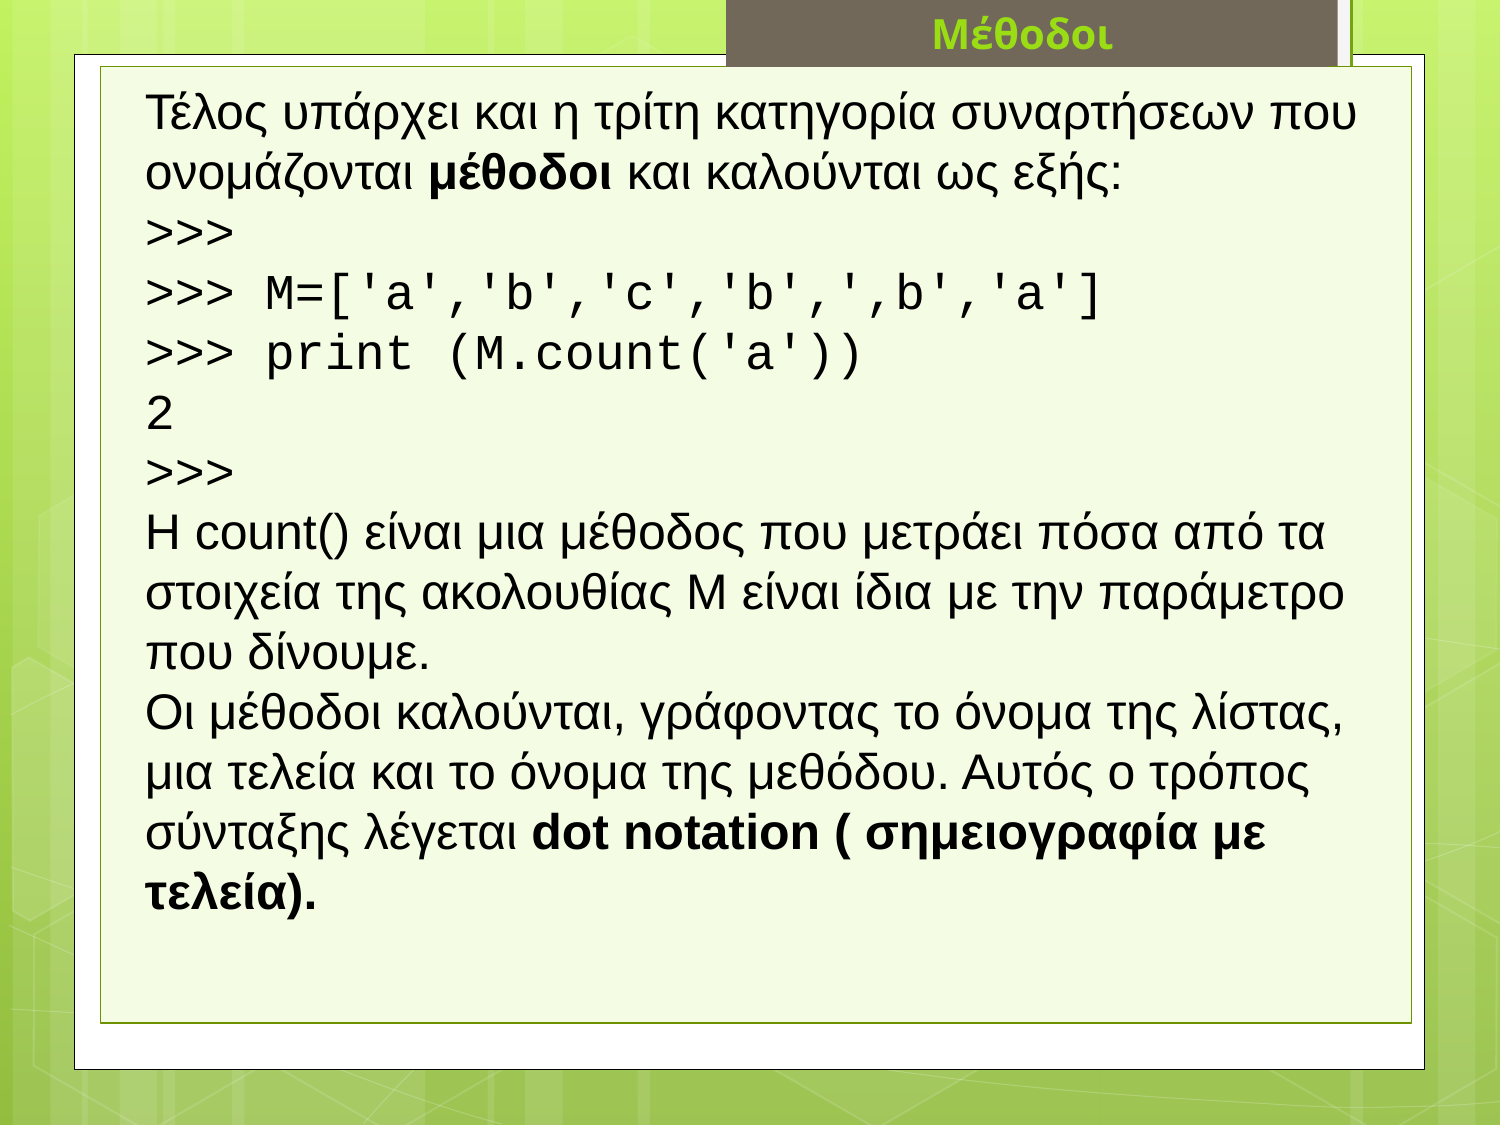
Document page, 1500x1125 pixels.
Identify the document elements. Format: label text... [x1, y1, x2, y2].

text_box [99, 65, 1413, 1024]
text_box Μέθοδοι [725, 0, 1330, 68]
text_box Τέλος υπάρχει και η τρίτη κατηγορία συναρτήσεων που ονομάζονται μέθοδοι και καλούνται ως εξής: >>> >>> M=['a','b','c','b',',b','a'] >>> print (M.count('a')) 2 >>> Η count() είναι μια μέθοδος που μετράει πόσα από τα στοιχεία της ακολουθίας Μ είναι ίδια με την παράμετρο που δίνουμε. Οι μέθοδοι καλούνται, γράφοντας το όνομα της λίστας, μια τελεία και το όνομα της μεθόδου. Αυτός ο τρόπος σύνταξης λέγεται dot notation ( σημειογραφία με τελεία). [130, 72, 1406, 987]
